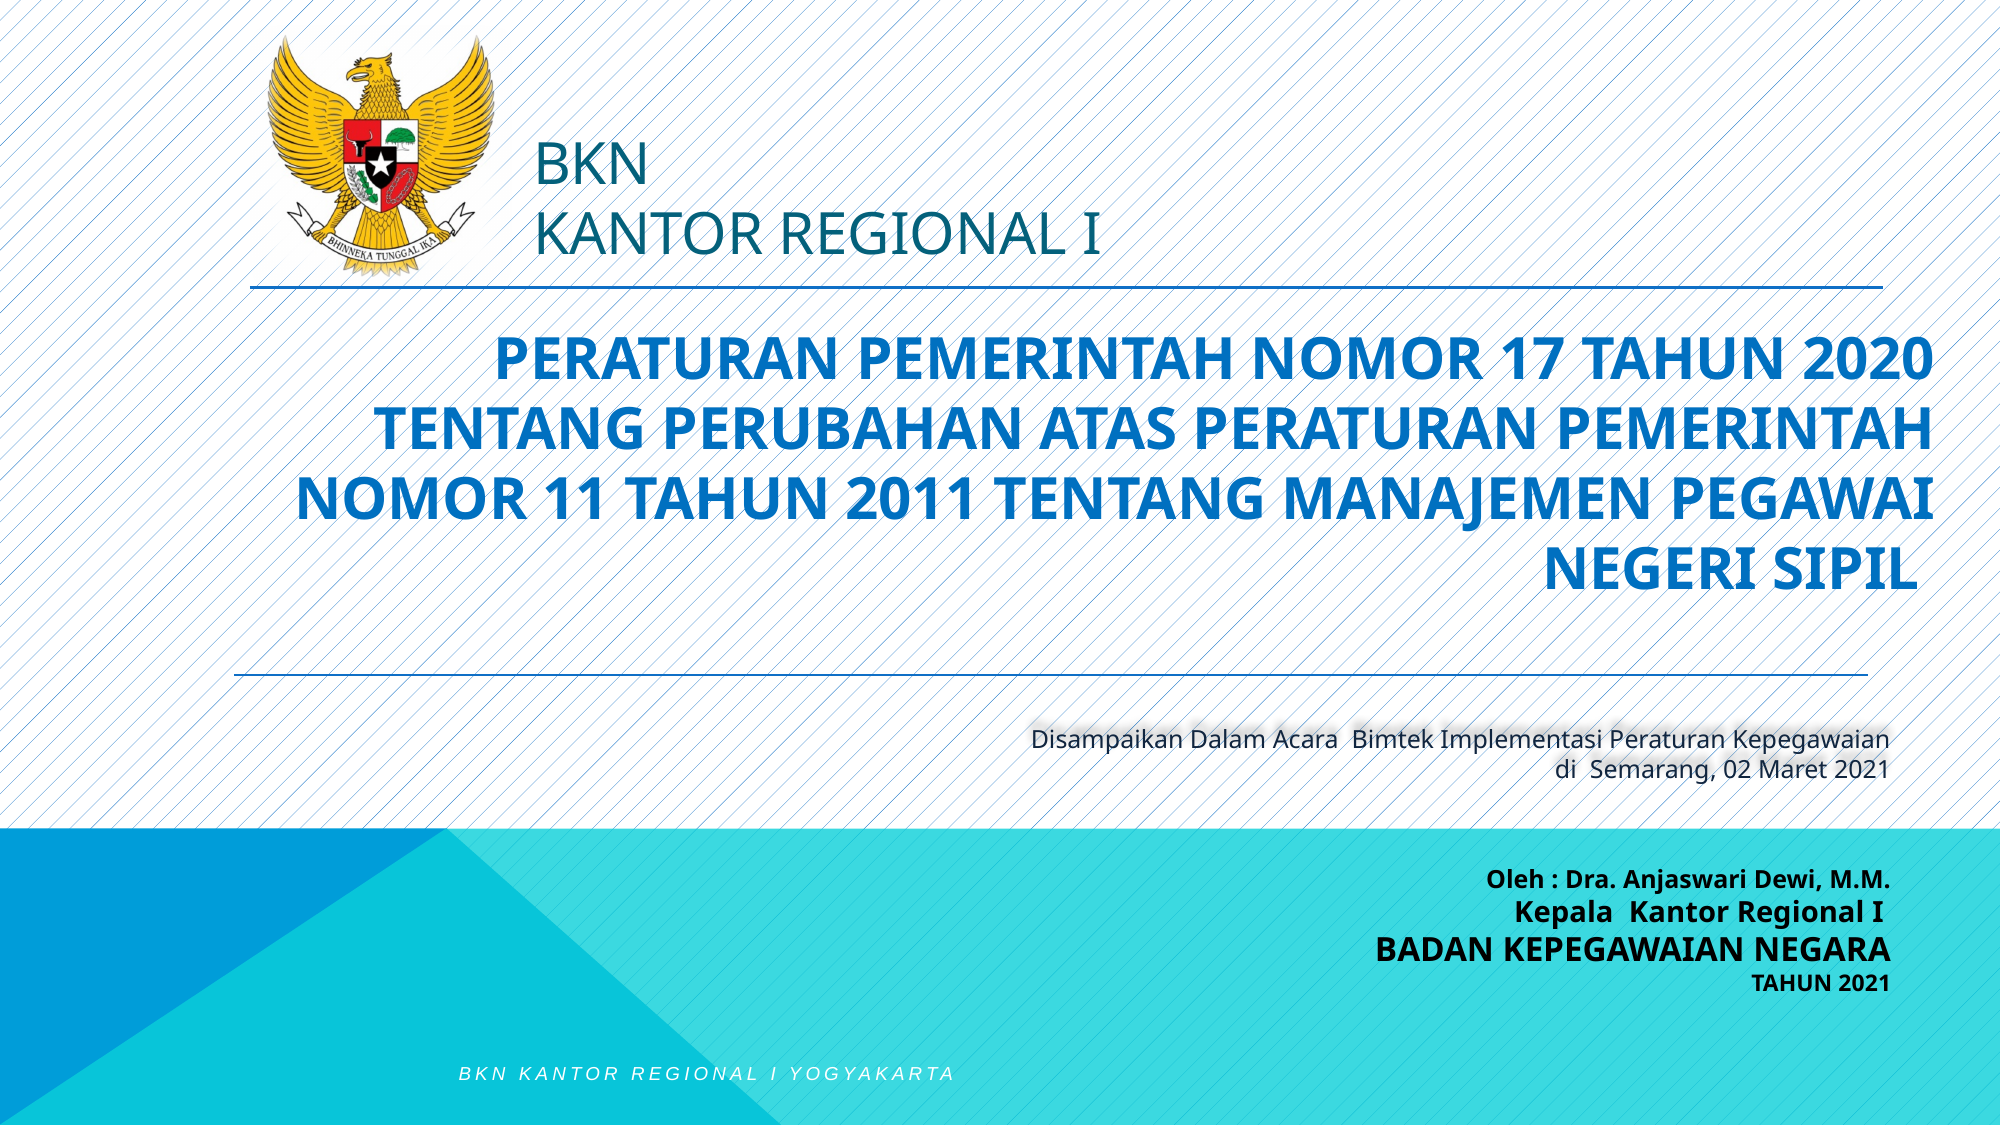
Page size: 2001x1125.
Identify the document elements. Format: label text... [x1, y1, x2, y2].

text_box PERATURAN PEMERINTAH NOMOR 17 TAHUN 2020 TENTANG PERUBAHAN ATAS PERATURAN PEMERINTAH NOMOR 11 TAHUN 2011 TENTANG MANAJEMEN PEGAWAI NEGERI SIPIL [249, 314, 1950, 609]
picture [249, 24, 513, 288]
text_box BKN KANTOR REGIONAL I [536, 136, 1397, 258]
footer BKN Kantor Regional I Yogyakarta [234, 1042, 968, 1103]
text_box Oleh : Dra. Anjaswari Dewi, M.M. Kepala Kantor Regional I BADAN KEPEGAWAIAN NEGARA TAHUN 2021 [249, 829, 1907, 1003]
text_box Disampaikan Dalam Acara Bimtek Implementasi Peraturan Kepegawaian di Semarang, 02 Maret 2021 [965, 716, 1906, 810]
